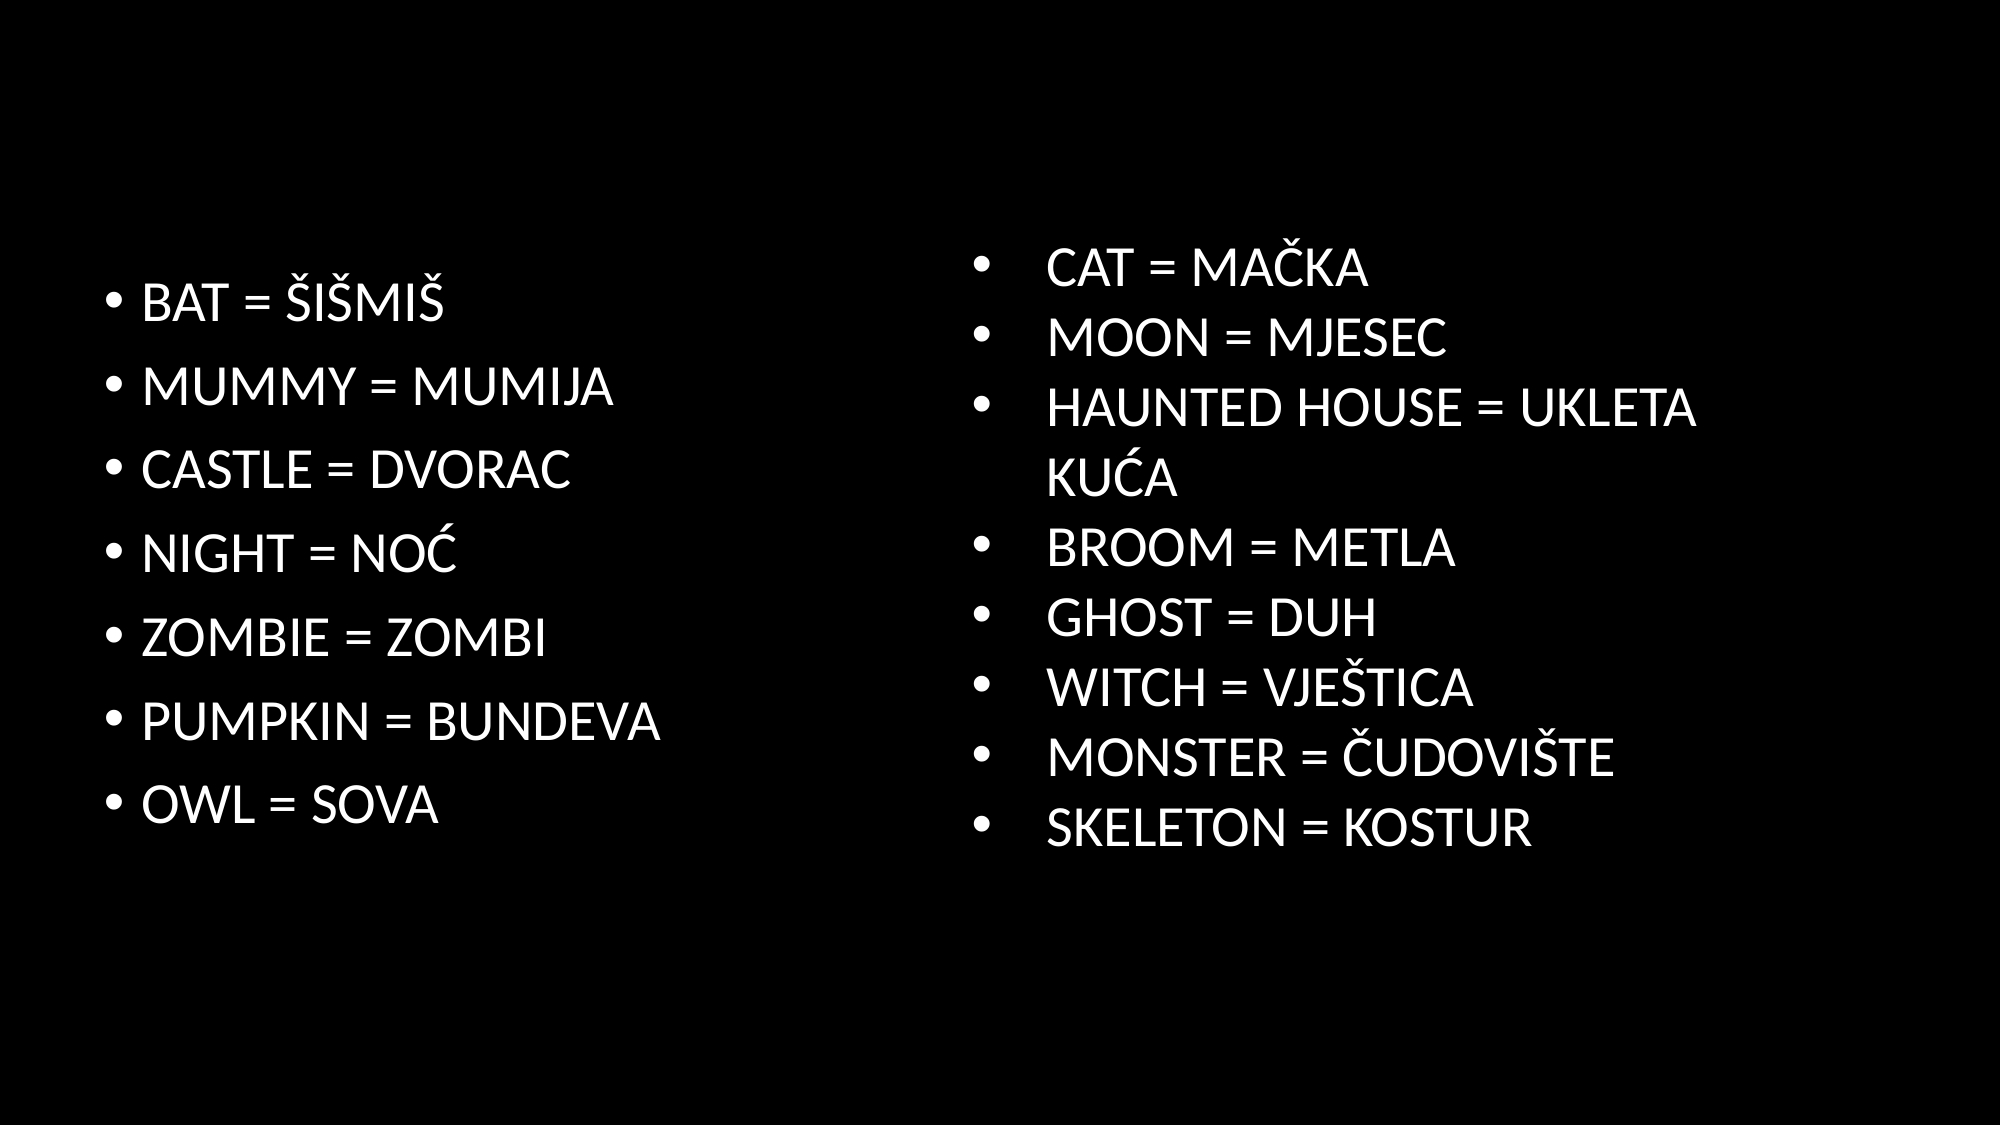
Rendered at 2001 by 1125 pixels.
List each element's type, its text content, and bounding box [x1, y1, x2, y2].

text_box CAT = MAČKA MOON = MJESEC HAUNTED HOUSE = UKLETA KUĆA BROOM = METLA GHOST = DUH WITCH = VJEŠTICA MONSTER = ČUDOVIŠTE SKELETON = KOSTUR [956, 220, 1814, 936]
list BAT = ŠIŠMIŠ MUMMY = MUMIJA CASTLE = DVORAC NIGHT = NOĆ ZOMBIE = ZOMBI PUMPKIN = BUNDEVA OWL = SOVA [88, 263, 1814, 1125]
